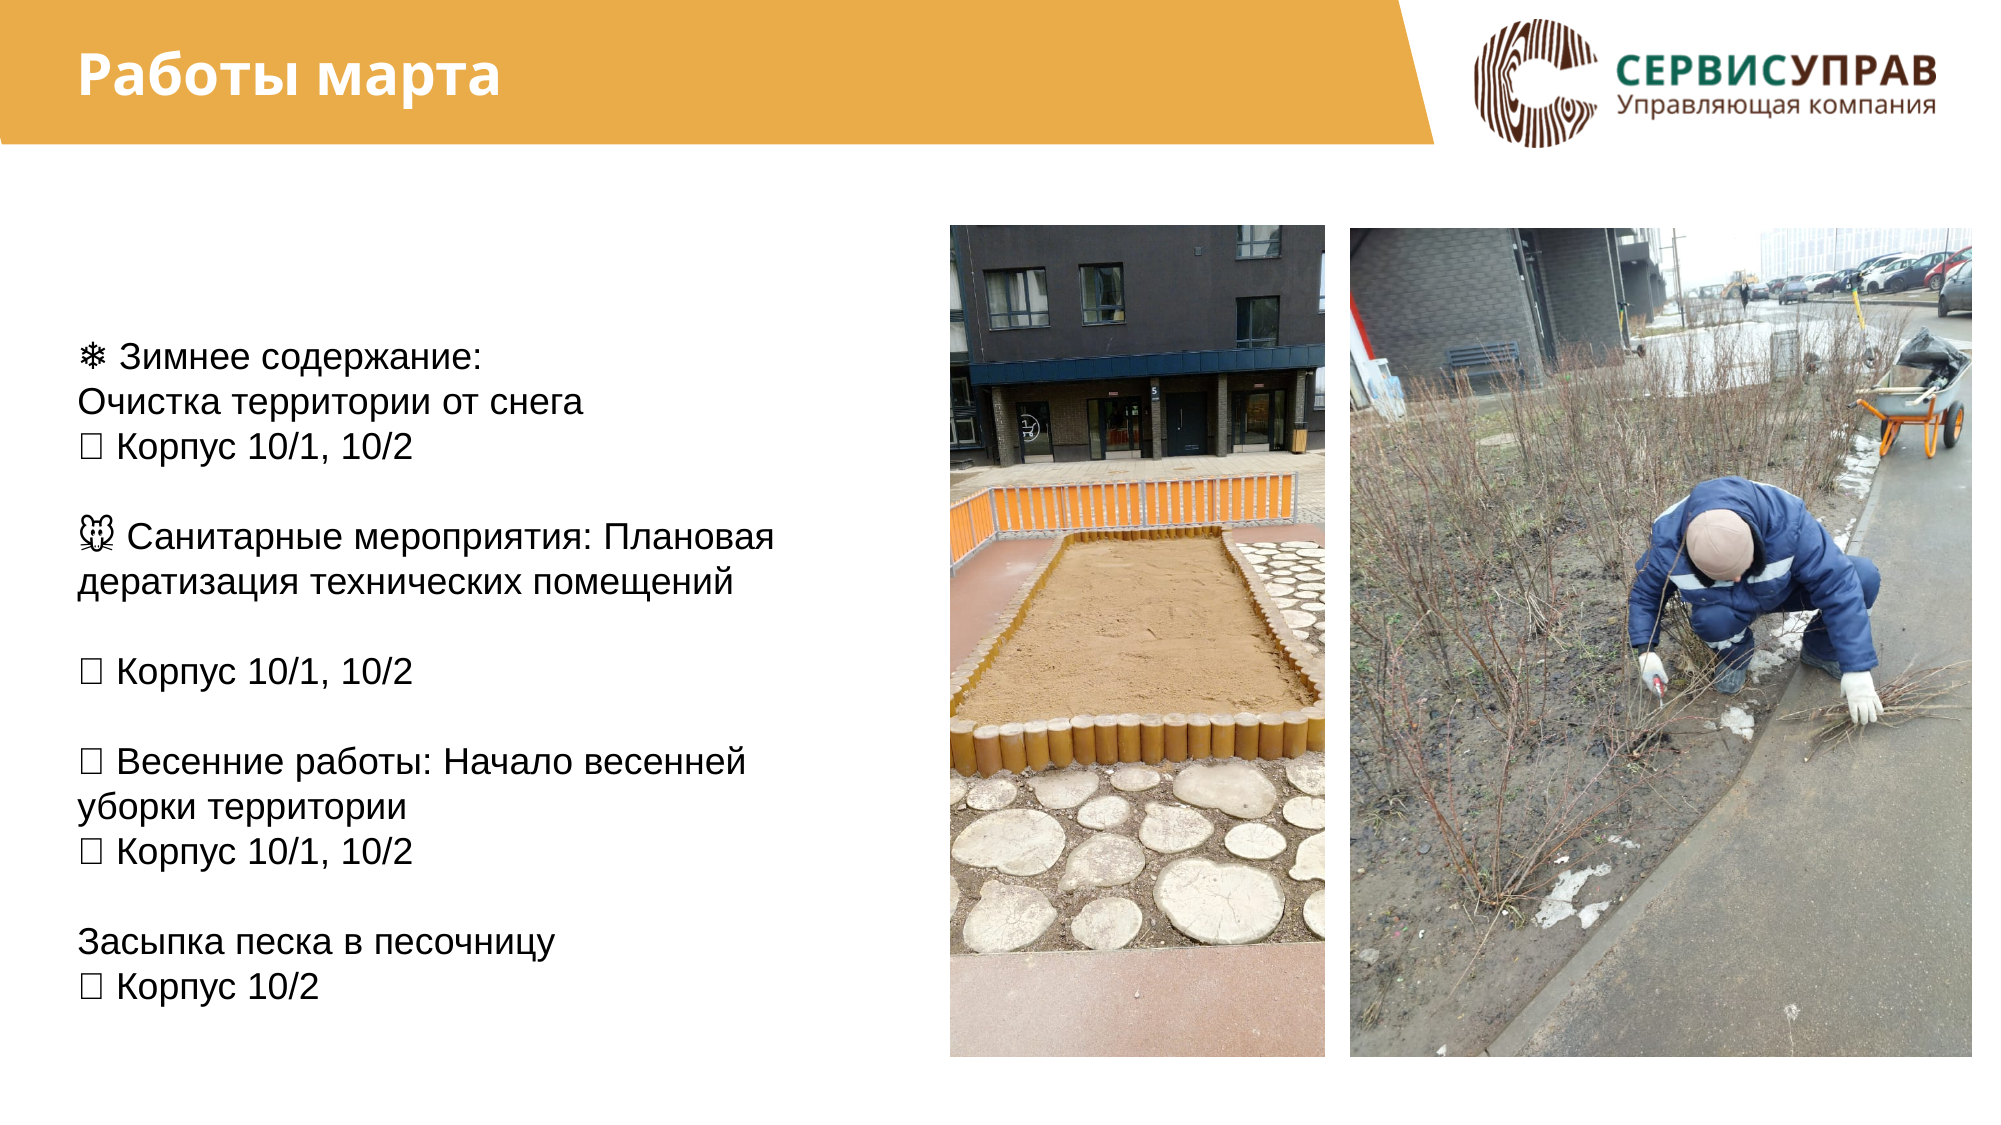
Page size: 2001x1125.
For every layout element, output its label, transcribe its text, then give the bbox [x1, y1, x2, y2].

text_box [0, 0, 1435, 145]
text_box ❄ Зимнее содержание: Очистка территории от снега 📍 Корпус 10/1, 10/2 🐭 Санитарные мероприятия: Плановая дератизация технических помещений 📍 Корпус 10/1, 10/2 🌷 Весенние работы: Начало весенней уборки территории 📍 Корпус 10/1, 10/2 Засыпка песка в песочницу 📍 Корпус 10/2 [62, 324, 863, 1015]
picture [1472, 19, 1936, 149]
title Работы марта [74, 35, 1245, 226]
picture [949, 224, 1325, 1058]
picture [1349, 228, 1972, 1058]
